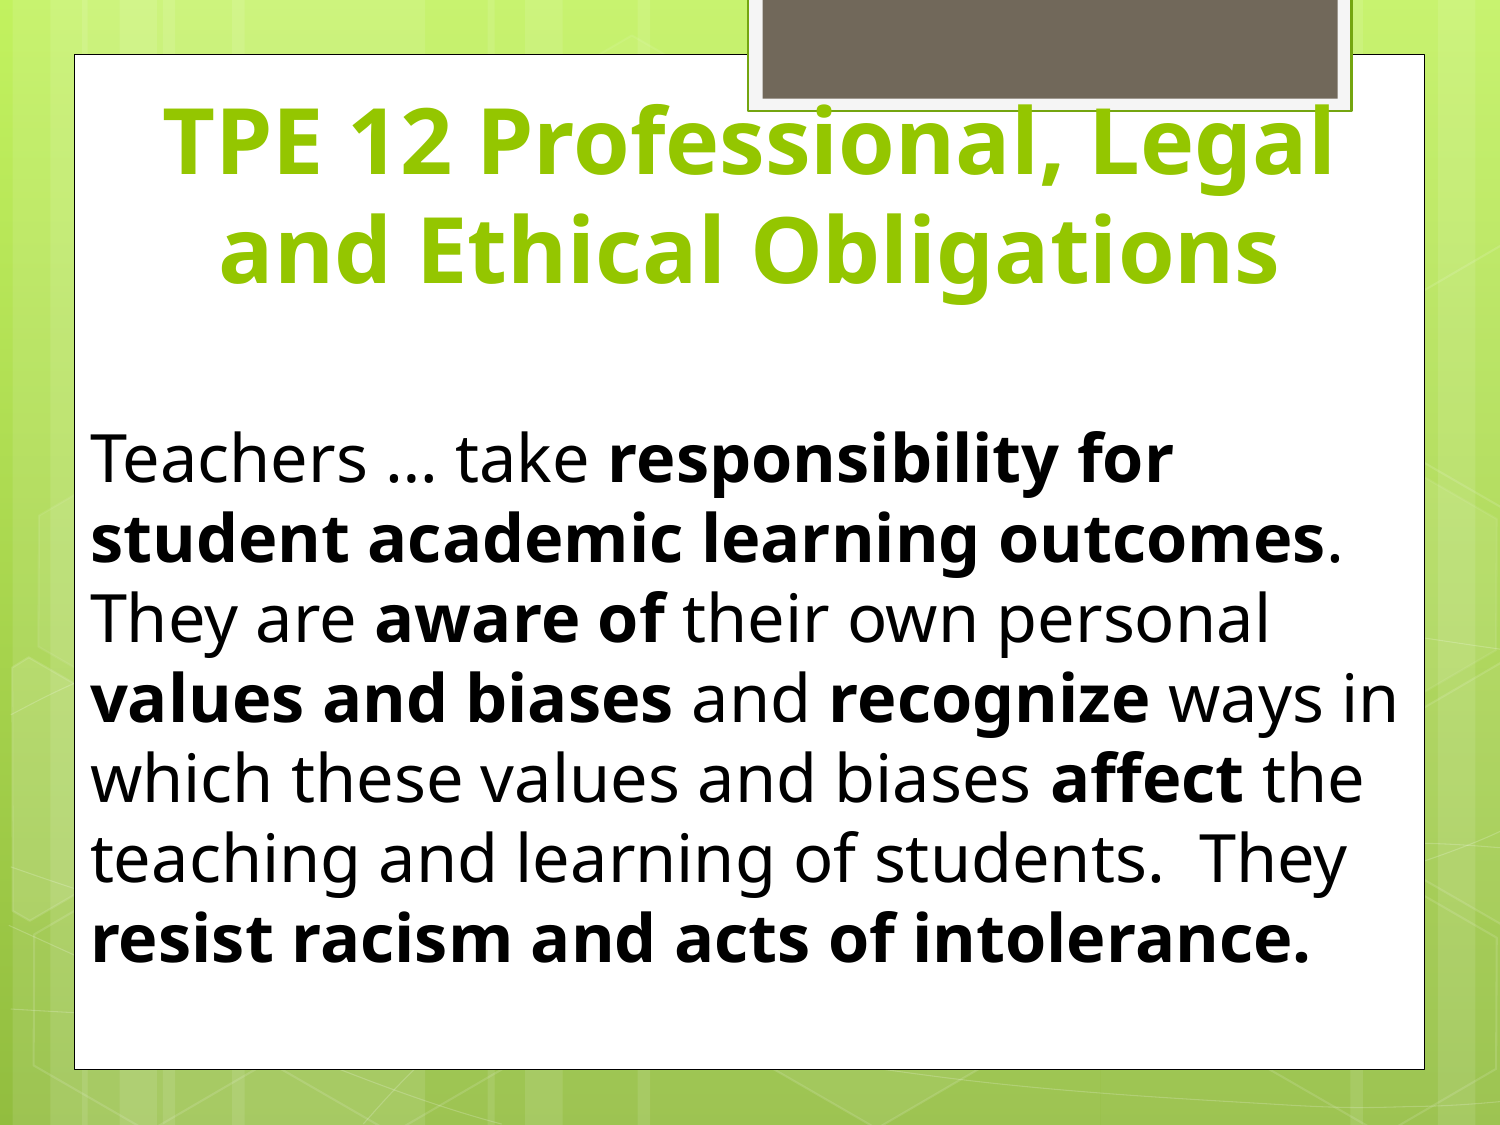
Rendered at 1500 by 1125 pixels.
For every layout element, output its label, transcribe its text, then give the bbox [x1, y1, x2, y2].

title TPE 12 Professional, Legal and Ethical Obligations [75, 140, 1425, 355]
list Teachers … take responsibility for student academic learning outcomes. They are aware of their own personal values and biases and recognize ways in which these values and biases affect the teaching and learning of students. They resist racism and acts of intolerance. [75, 408, 1425, 1005]
